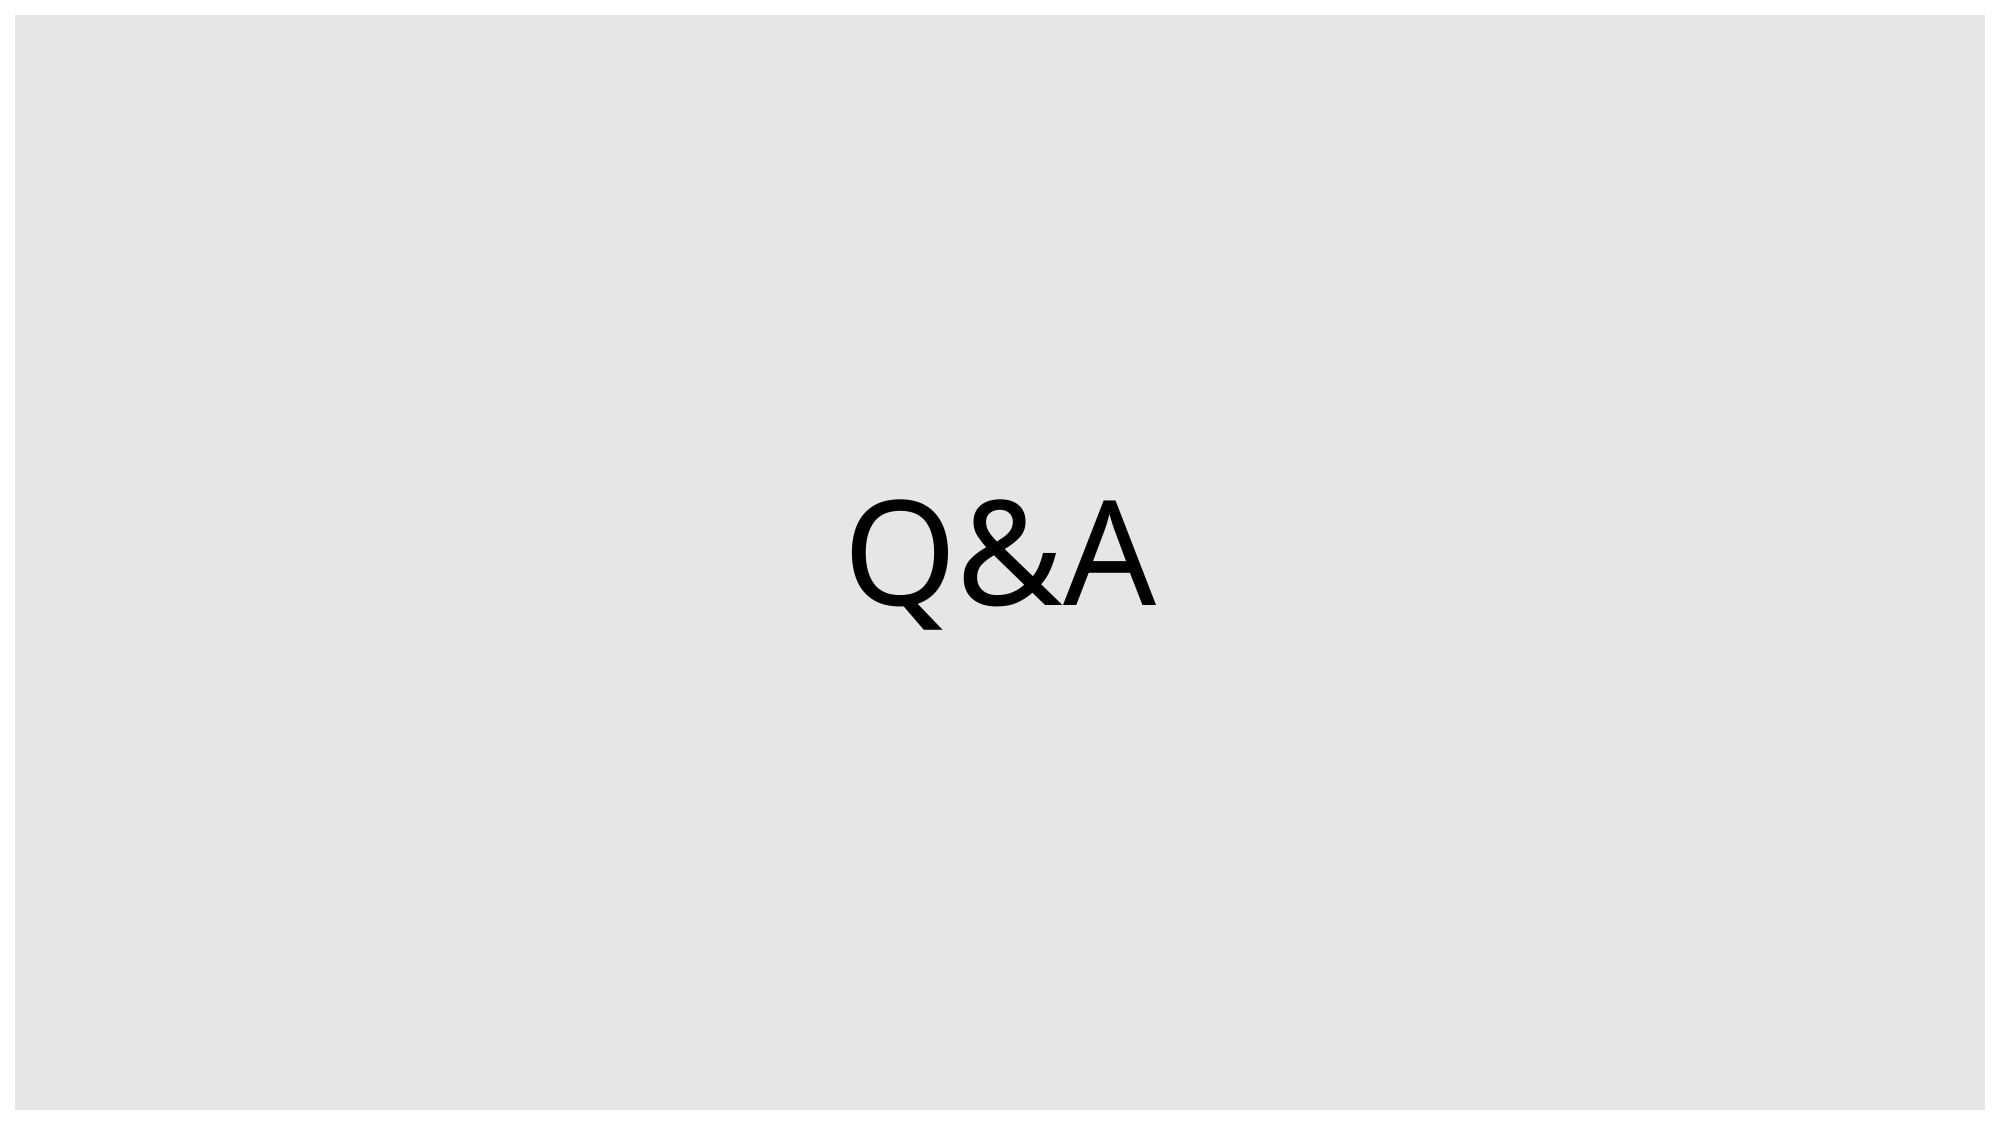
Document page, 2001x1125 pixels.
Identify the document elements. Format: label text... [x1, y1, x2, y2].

text_box [0, 0, 2000, 1125]
text_box Q&A [799, 451, 1201, 642]
